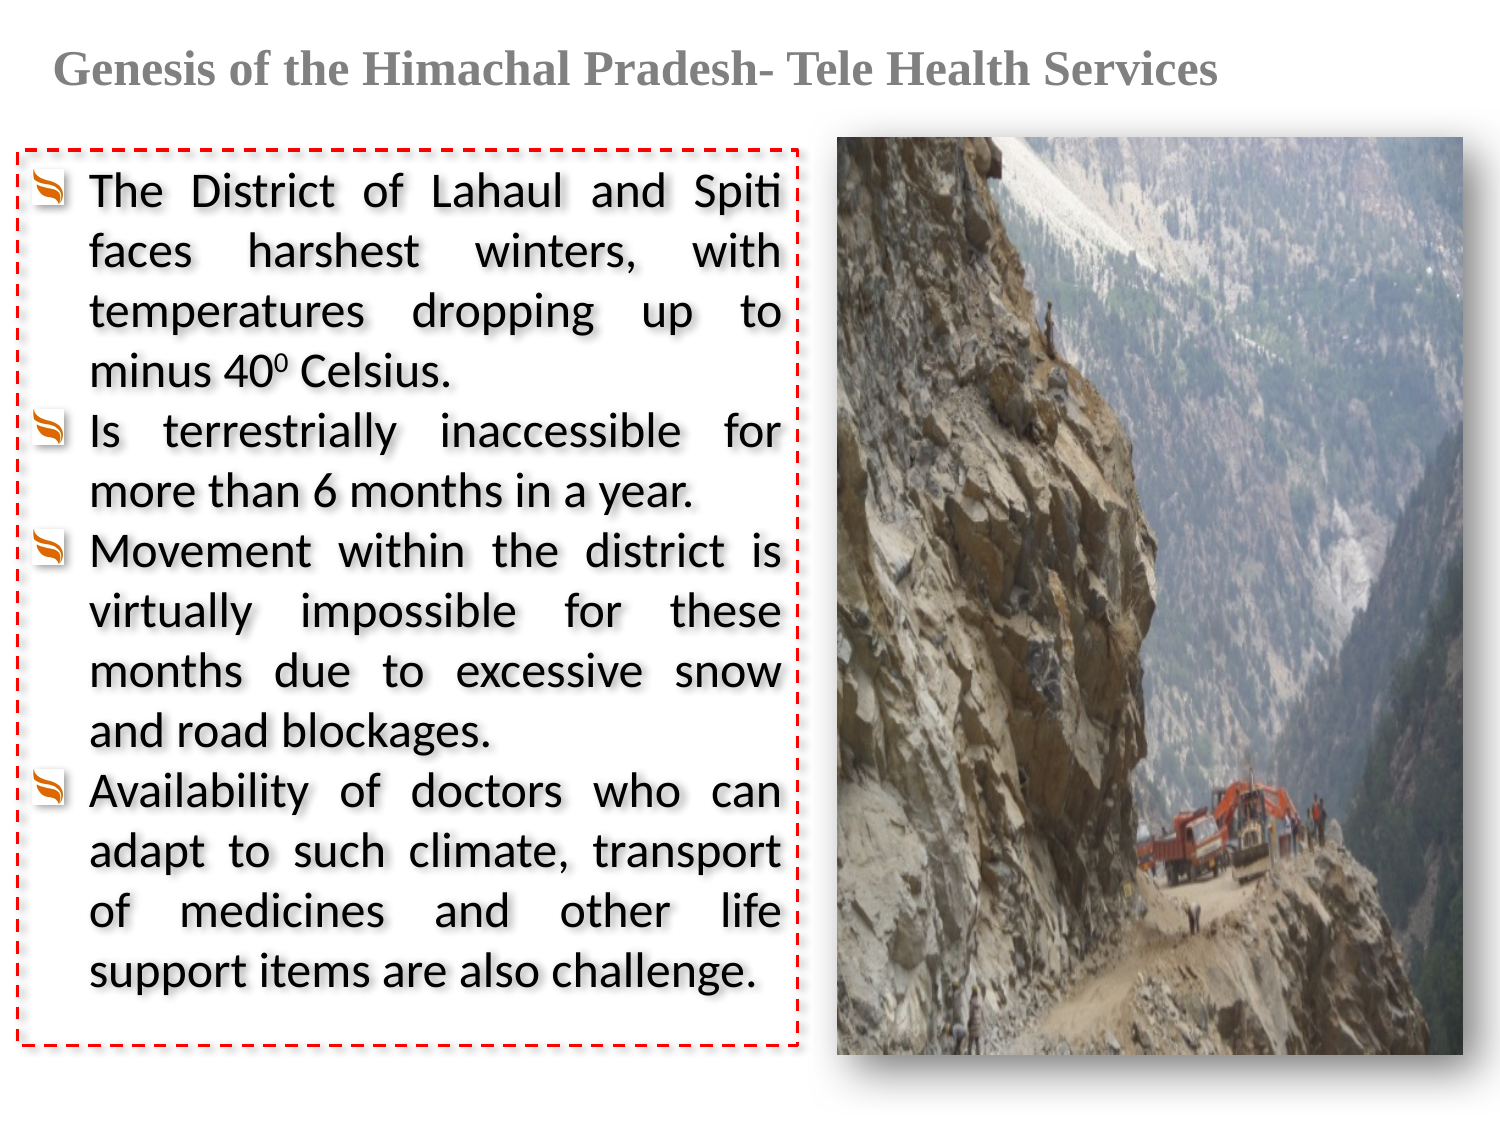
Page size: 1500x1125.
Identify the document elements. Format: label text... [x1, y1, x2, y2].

text_box The District of Lahaul and Spiti faces harshest winters, with temperatures dropping up to minus 400 Celsius. Is terrestrially inaccessible for more than 6 months in a year. Movement within the district is virtually impossible for these months due to excessive snow and road blockages. Availability of doctors who can adapt to such climate, transport of medicines and other life support items are also challenge. [17, 149, 798, 1046]
picture [32, 769, 64, 805]
text_box Genesis of the Himachal Pradesh- Tele Health Services [37, 28, 1425, 104]
picture [837, 137, 1463, 1056]
picture [32, 409, 64, 445]
picture [32, 529, 64, 565]
picture [32, 169, 64, 205]
